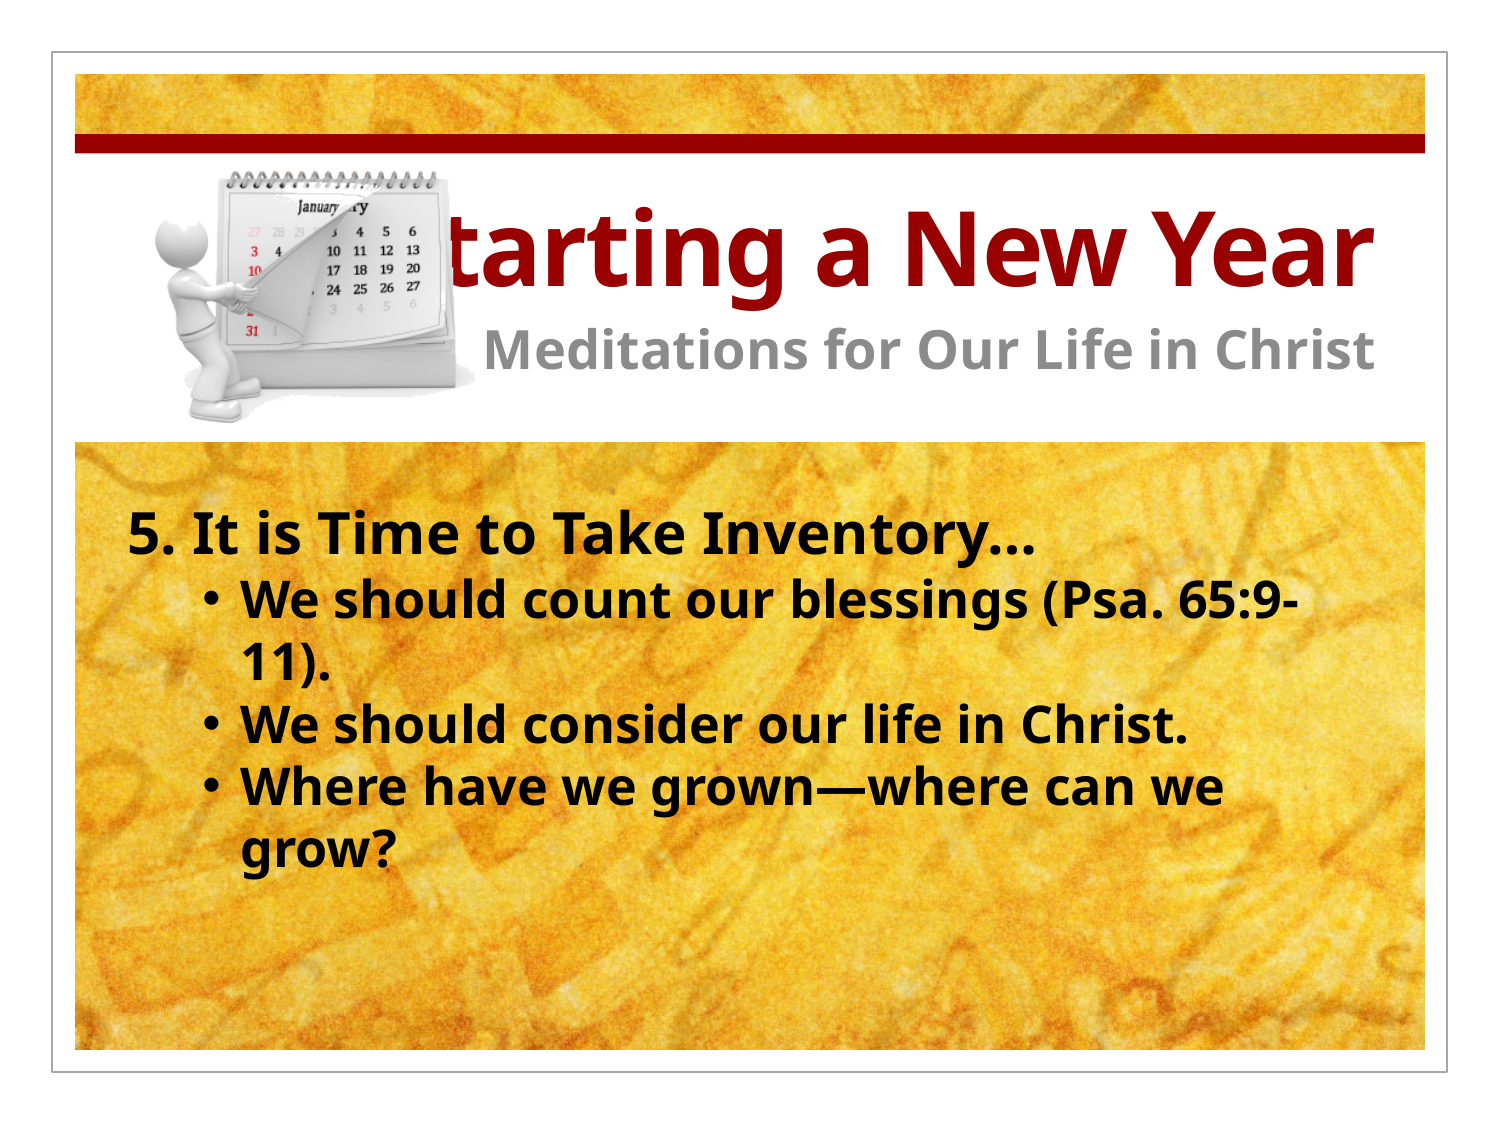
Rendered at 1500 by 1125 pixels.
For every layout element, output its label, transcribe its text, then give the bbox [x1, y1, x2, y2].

subtitle Meditations for Our Life in Christ [561, 307, 1392, 439]
title Starting a New Year [561, 158, 1392, 307]
picture [74, 74, 1425, 1050]
text_box 5. It is Time to Take Inventory… We should count our blessings (Psa. 65:9-11). We should consider our life in Christ. Where have we grown—where can we grow? [112, 488, 1366, 886]
